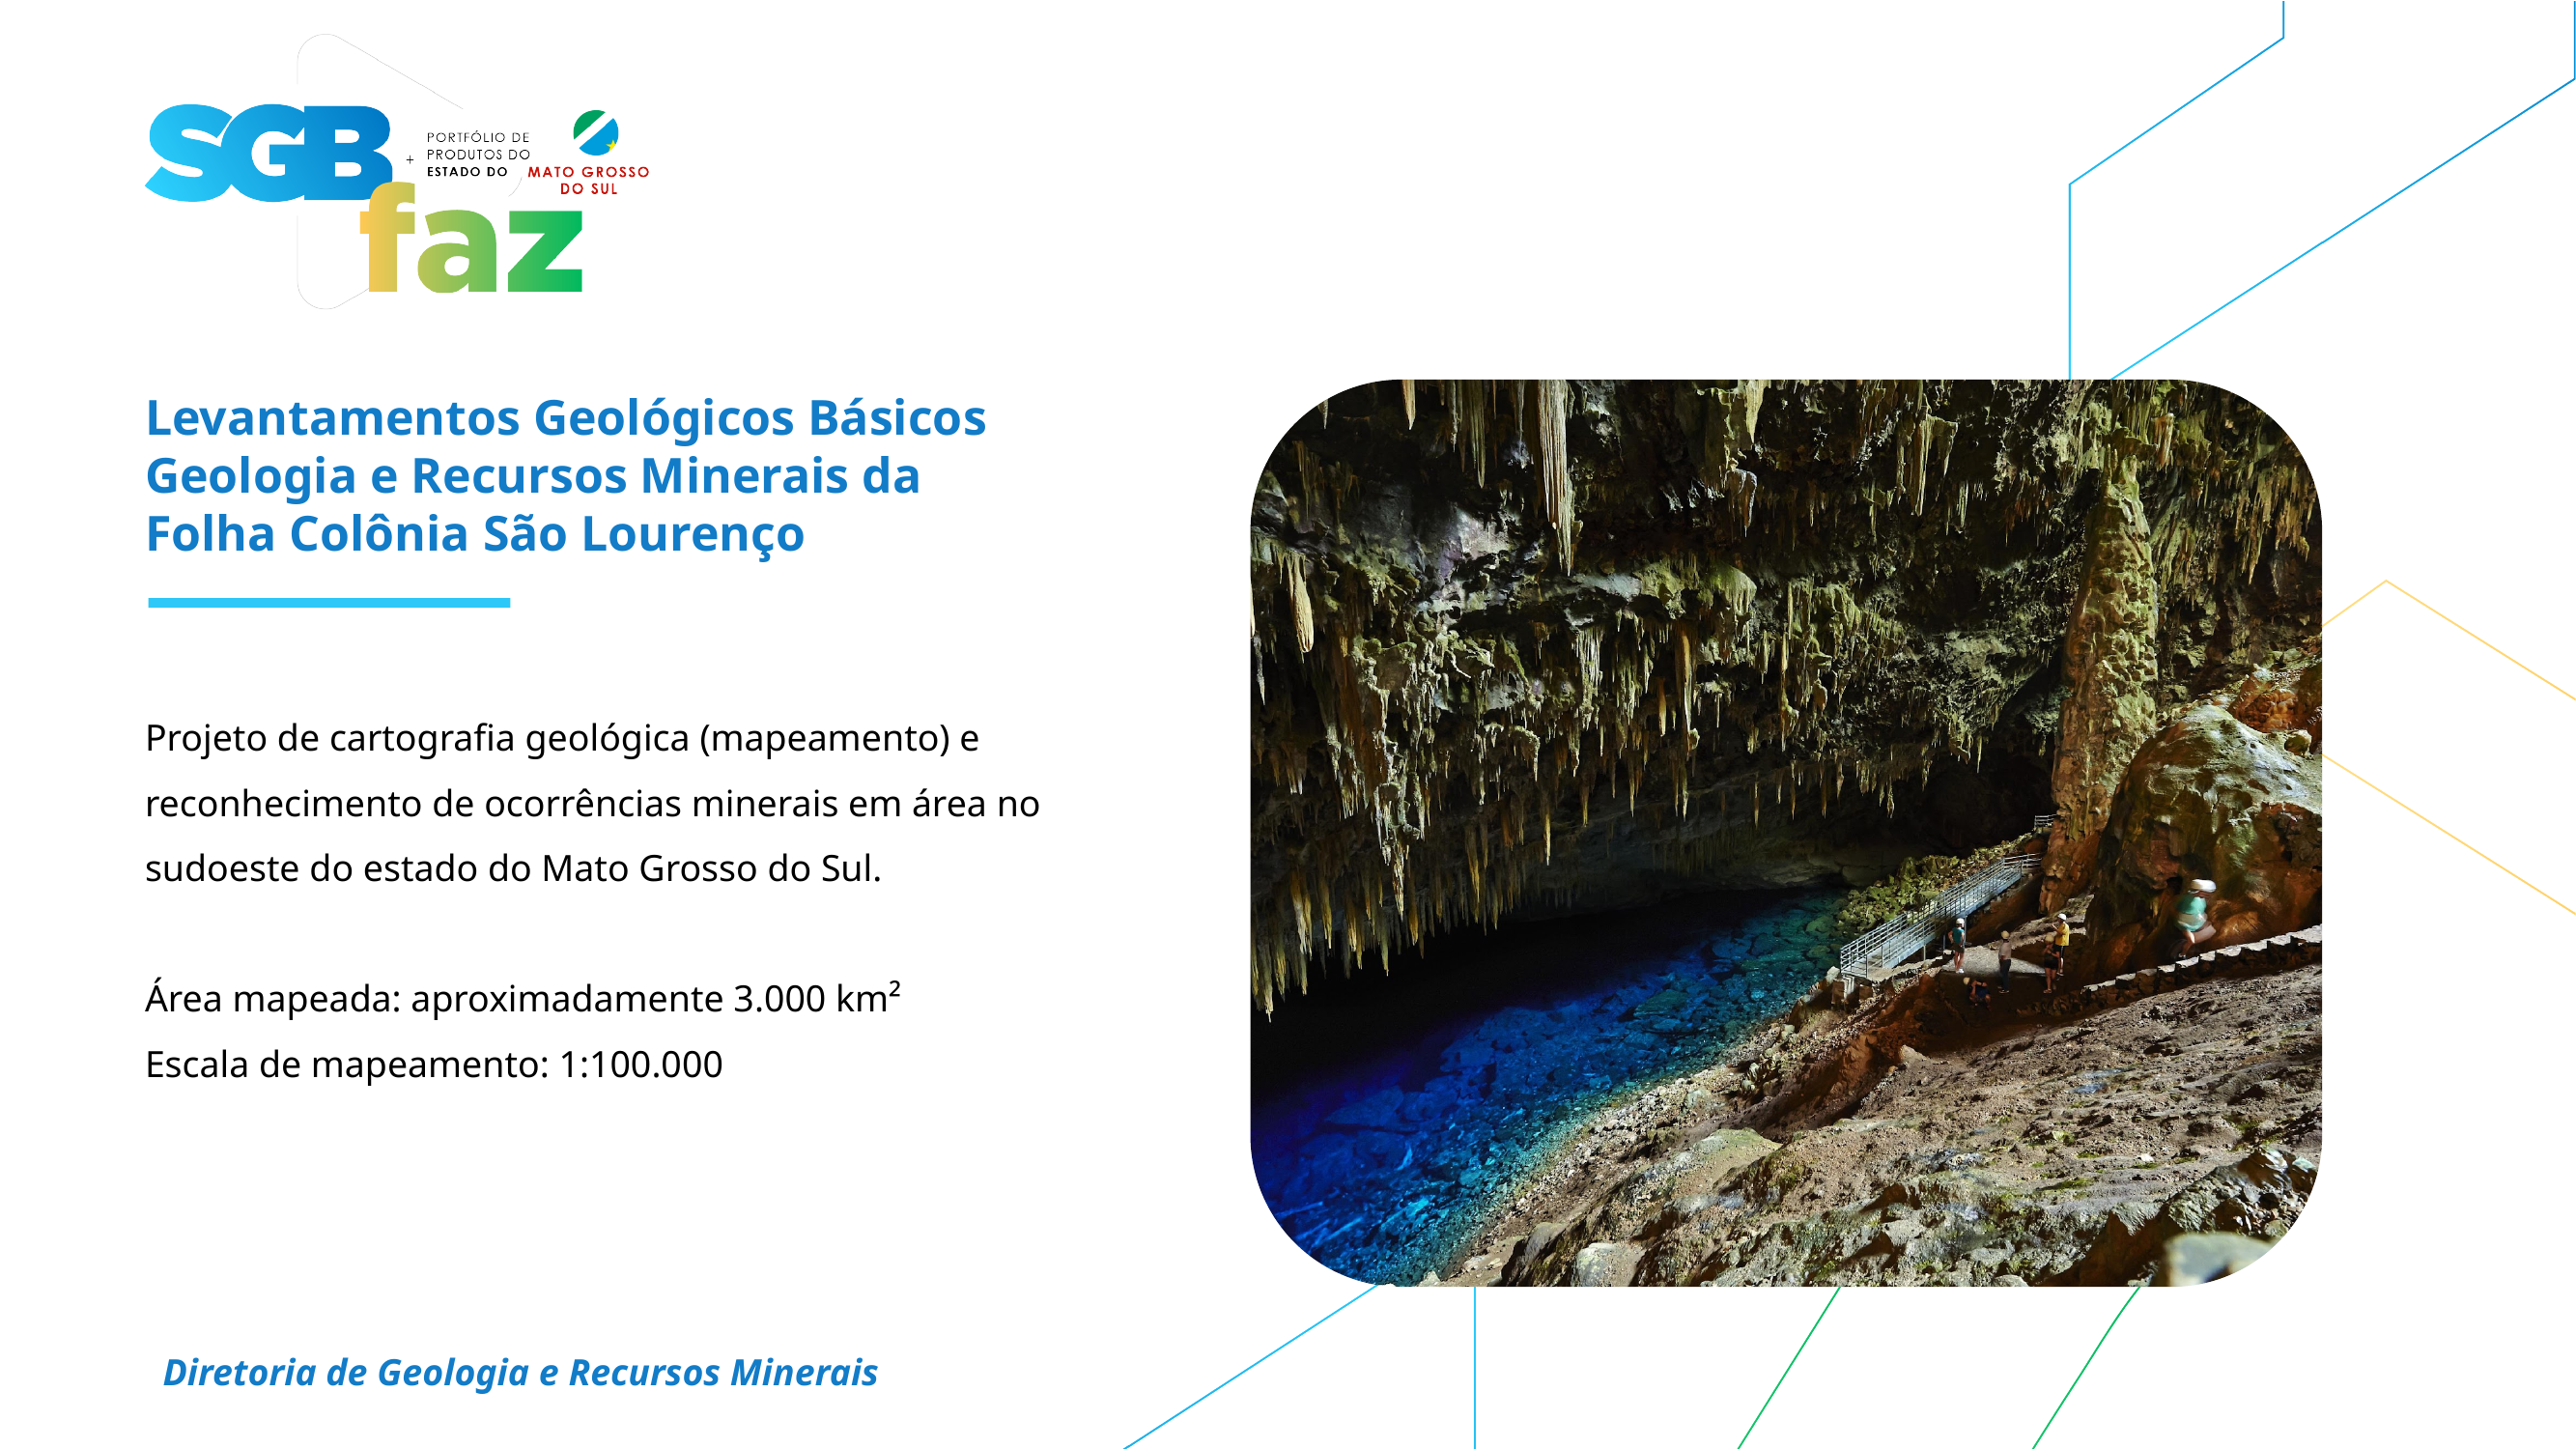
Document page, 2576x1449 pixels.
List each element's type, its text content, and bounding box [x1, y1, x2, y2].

picture [129, 28, 658, 322]
text_box [148, 598, 511, 609]
picture [780, 1, 2576, 1449]
text_box Projeto de cartografia geológica (mapeamento) e reconhecimento de ocorrências minerais em área no sudoeste do estado do Mato Grosso do Sul. Área mapeada: aproximadamente 3.000 km² Escala de mapeamento: 1:100.000 [130, 686, 1203, 1157]
text_box Levantamentos Geológicos Básicos Geologia e Recursos Minerais da Folha Colônia São Lourenço [130, 379, 1024, 568]
text_box Diretoria de Geologia e Recursos Minerais [148, 1335, 776, 1401]
